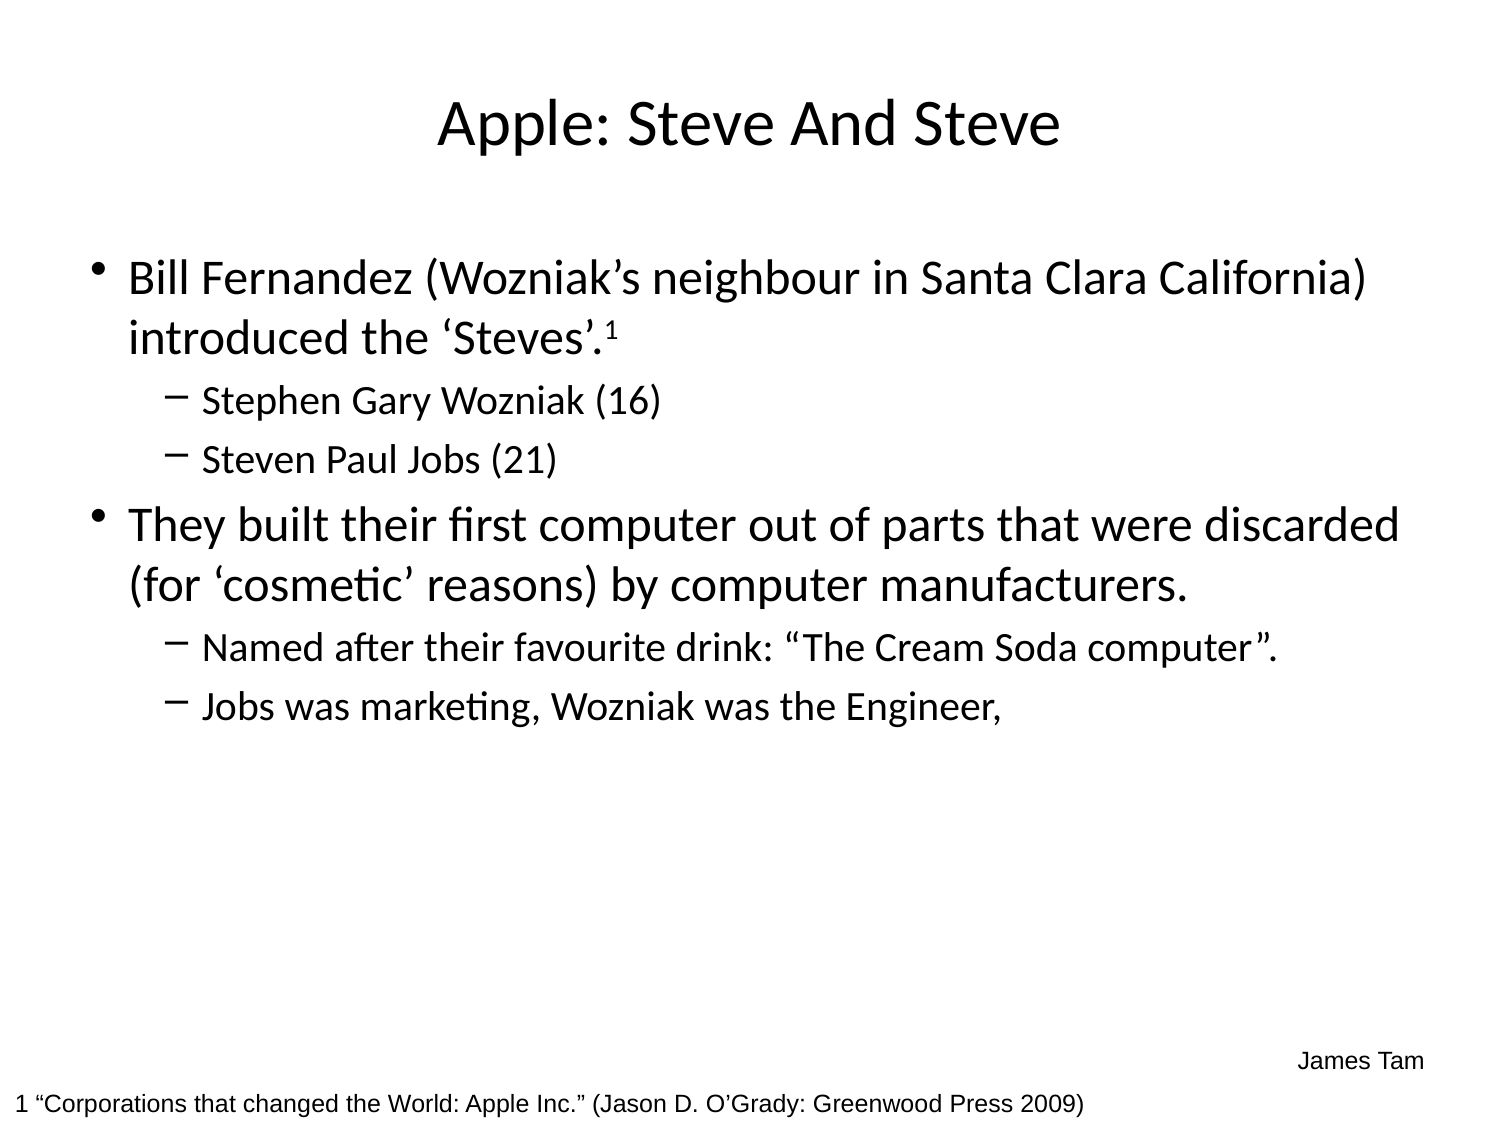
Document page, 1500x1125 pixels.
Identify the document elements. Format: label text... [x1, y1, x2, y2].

list Bill Fernandez (Wozniak’s neighbour in Santa Clara California) introduced the ‘Steves’.1 Stephen Gary Wozniak (16) Steven Paul Jobs (21) They built their first computer out of parts that were discarded (for ‘cosmetic’ reasons) by computer manufacturers. Named after their favourite drink: “The Cream Soda computer”. Jobs was marketing, Wozniak was the Engineer, [75, 237, 1425, 1005]
title Apple: Steve And Steve [75, 50, 1425, 188]
text_box 1 “Corporations that changed the World: Apple Inc.” (Jason D. O’Grady: Greenwood Press 2009) [0, 1079, 1125, 1125]
